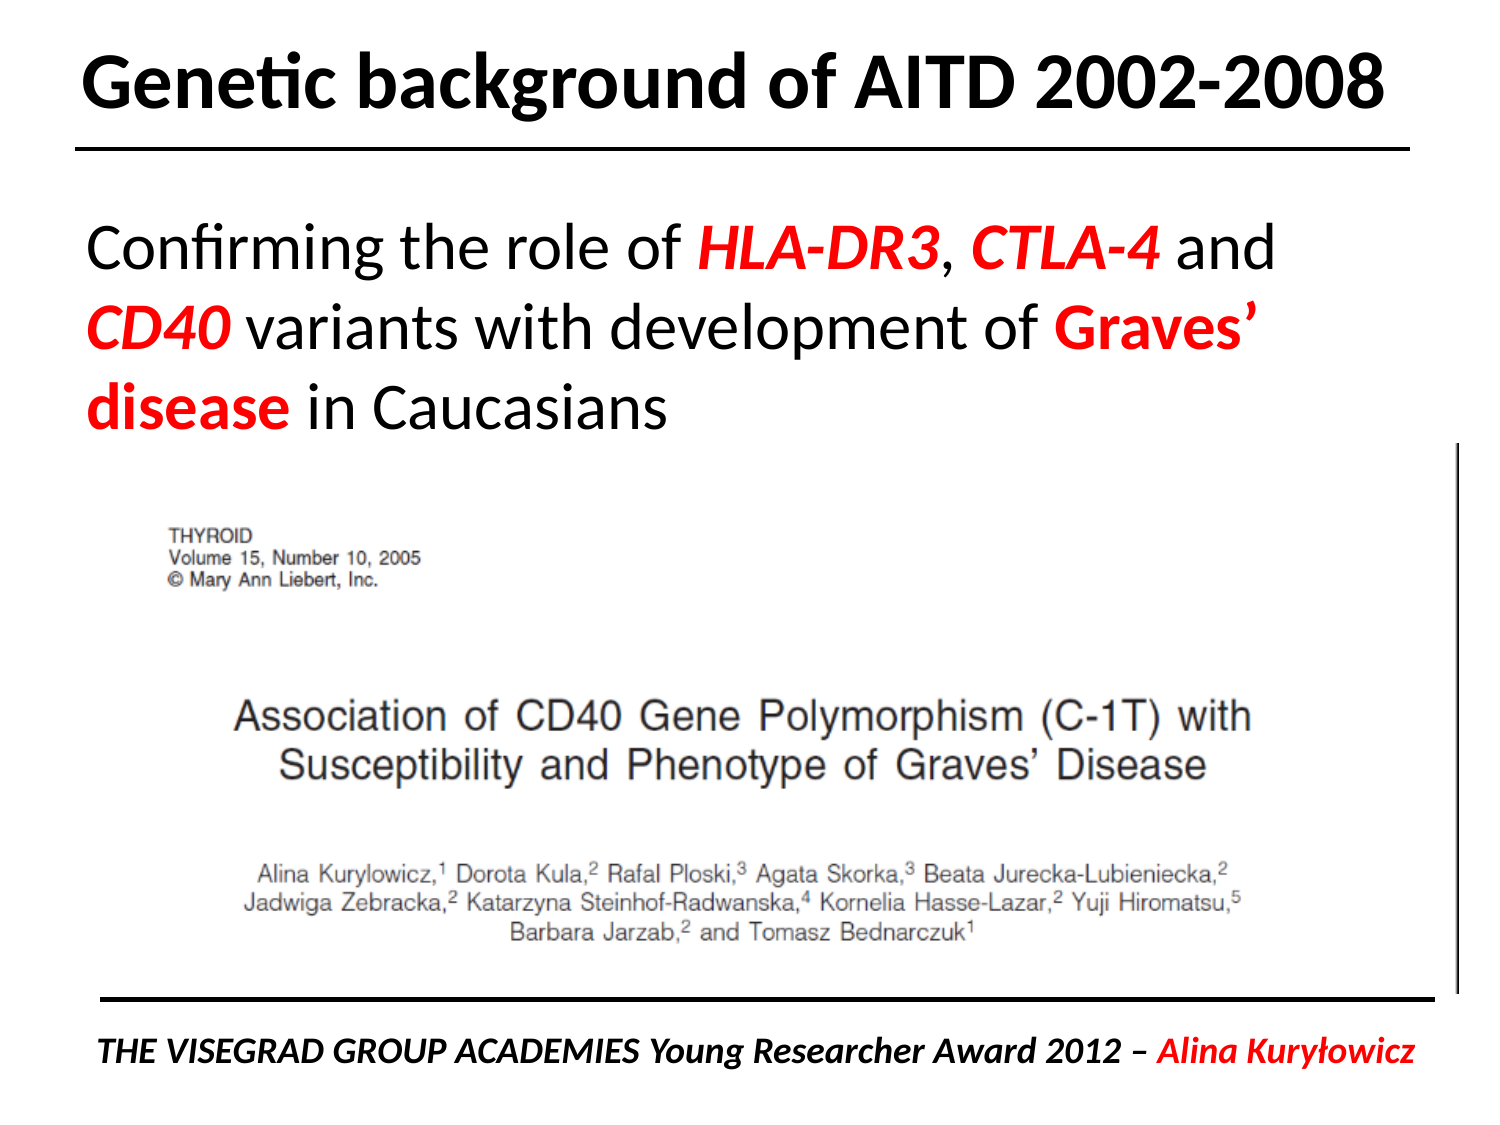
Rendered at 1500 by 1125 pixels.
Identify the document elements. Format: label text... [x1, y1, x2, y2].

text_box Genetic background of AITD 2002-2008 [23, 20, 1465, 209]
text_box The Visegrad Group Academies Young Researcher Award 2012 – Alina Kuryłowicz [76, 1018, 1436, 1124]
text_box Confirming the role of HLA-DR3, CTLA-4 and CD40 variants with development of Graves’ disease in Caucasians [71, 209, 1422, 441]
picture [30, 432, 1459, 995]
